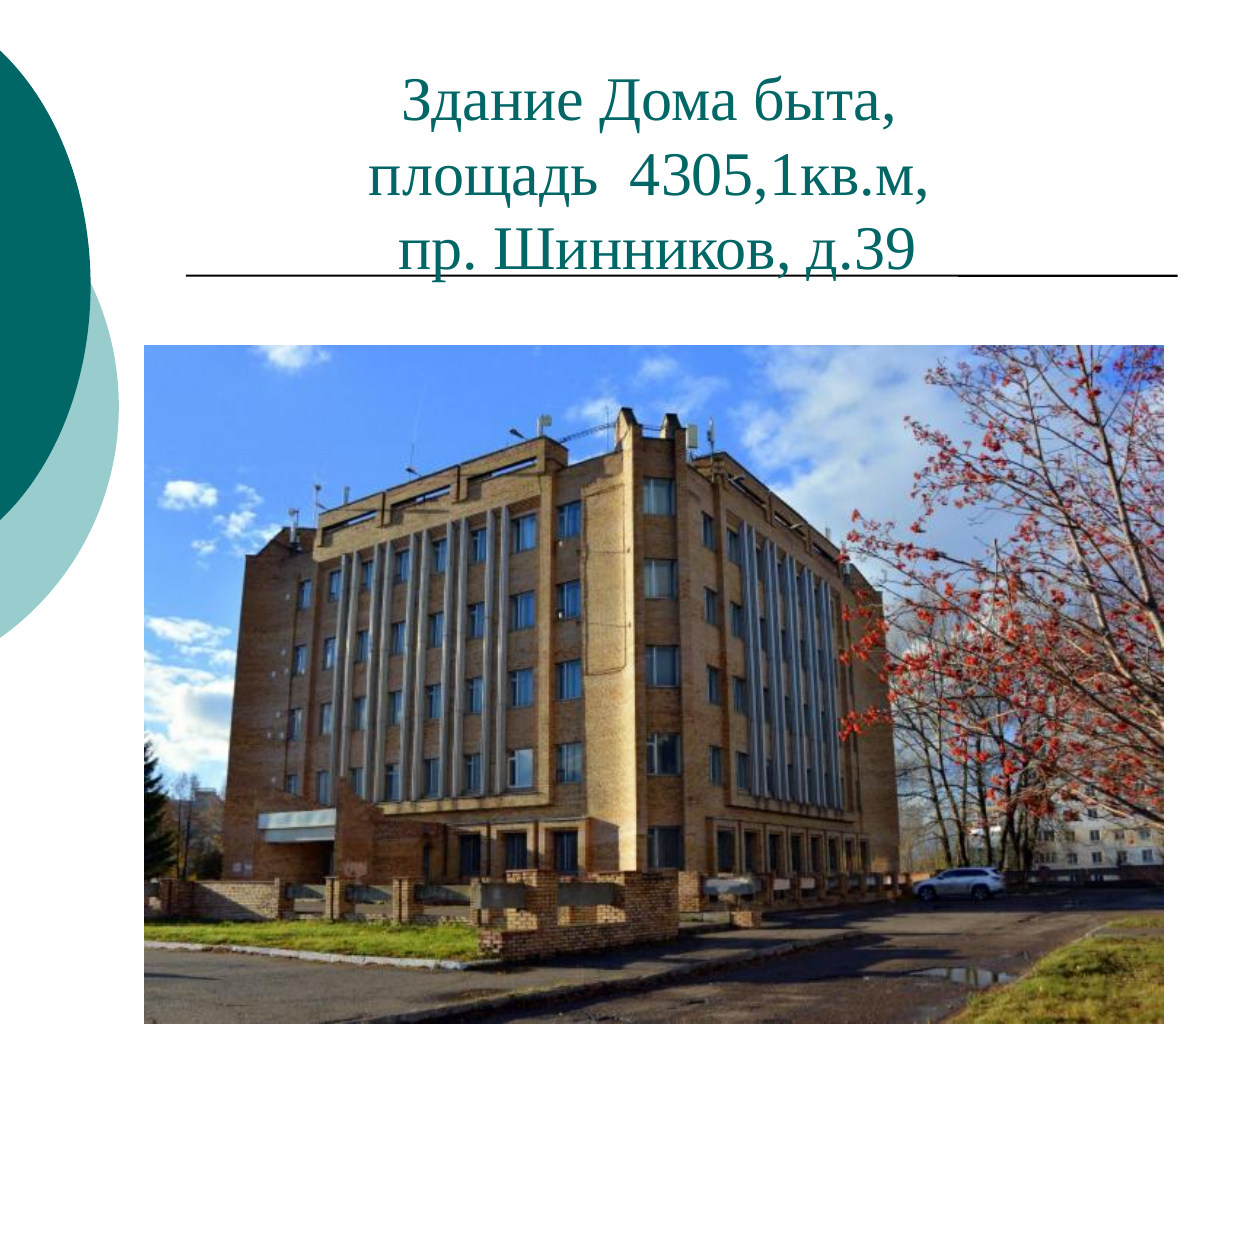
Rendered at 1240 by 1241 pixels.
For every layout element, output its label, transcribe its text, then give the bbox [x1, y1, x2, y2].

picture [144, 345, 1164, 1024]
title Здание Дома быта, площадь 4305,1кв.м, пр. Шинников, д.39 [119, 45, 1195, 290]
